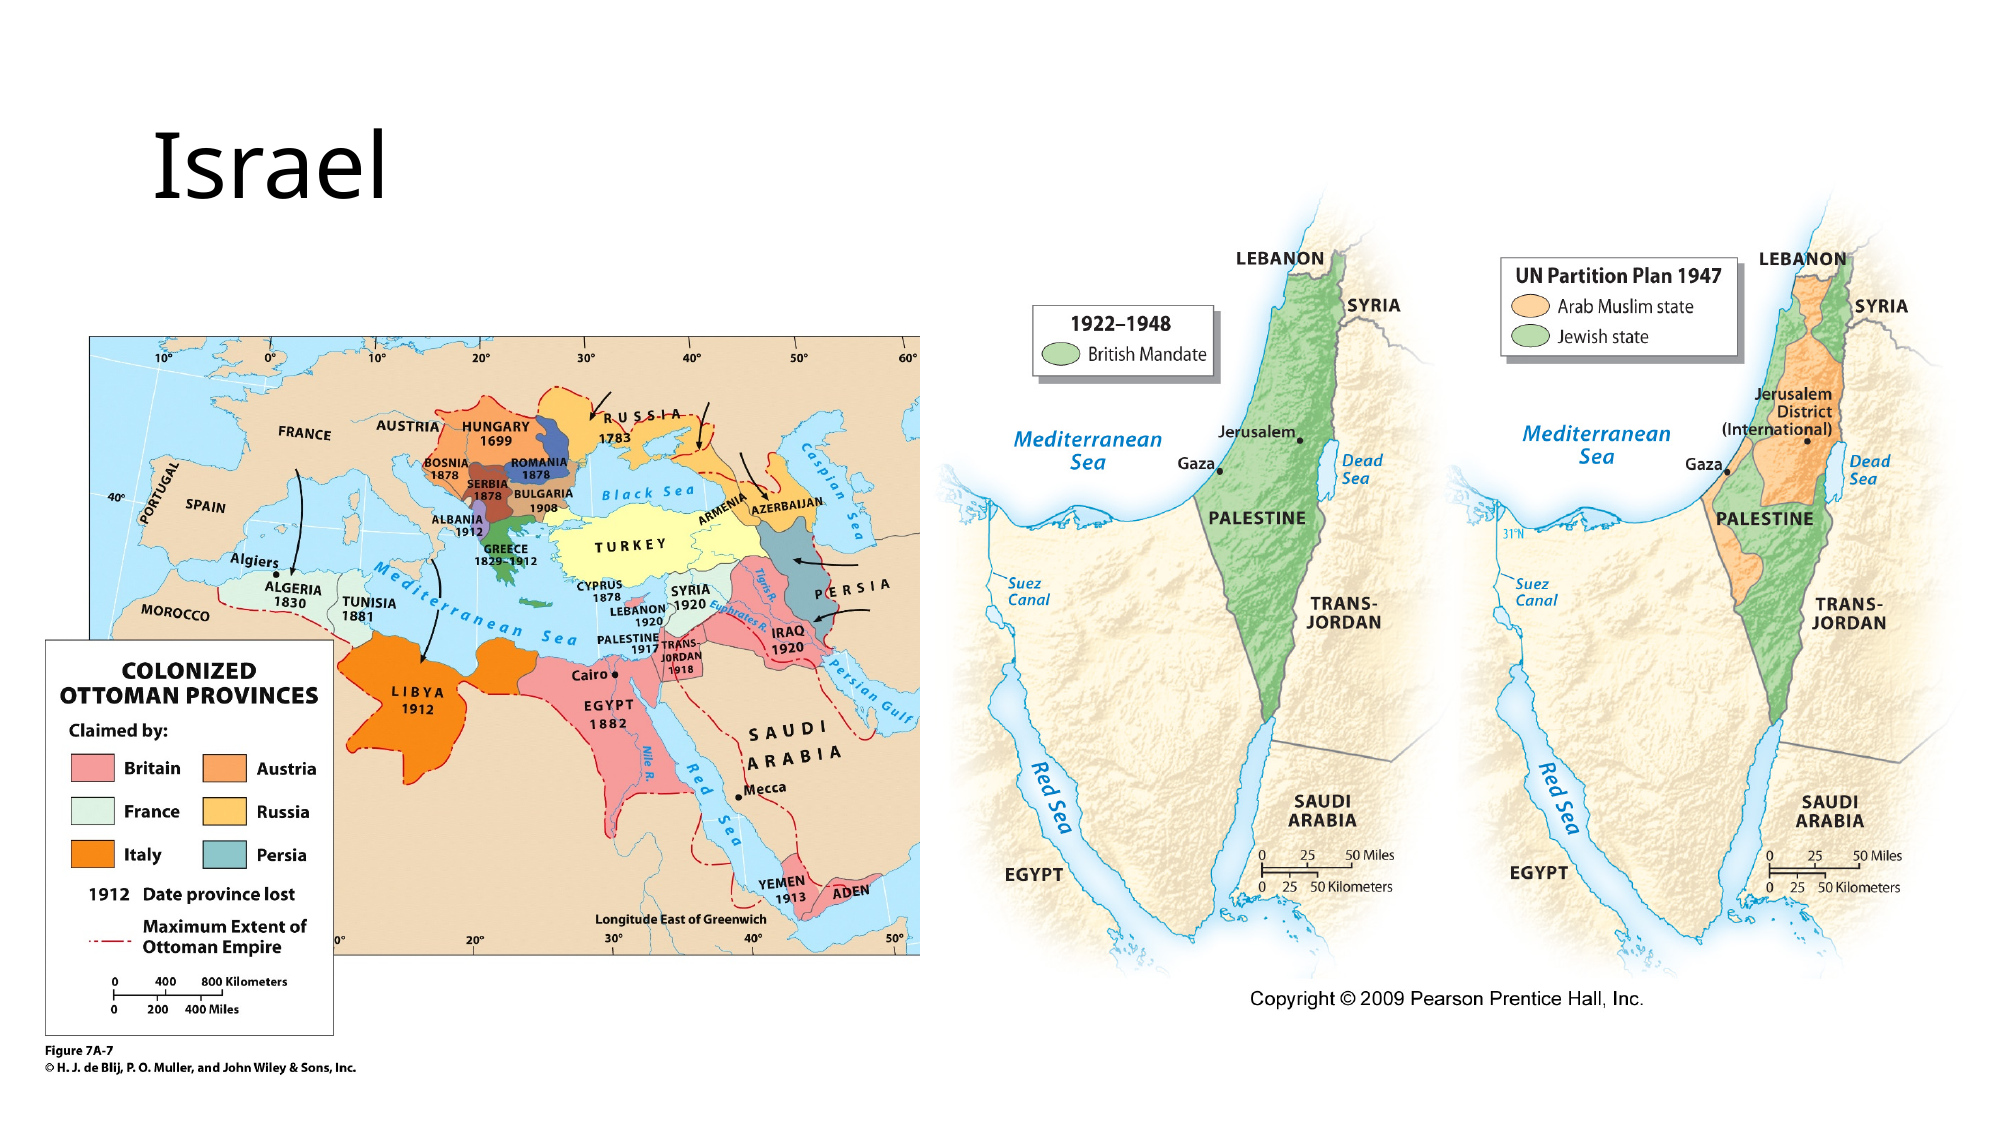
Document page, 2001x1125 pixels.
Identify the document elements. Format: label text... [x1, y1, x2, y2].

title Israel [137, 59, 1863, 278]
picture [39, 168, 1974, 1078]
